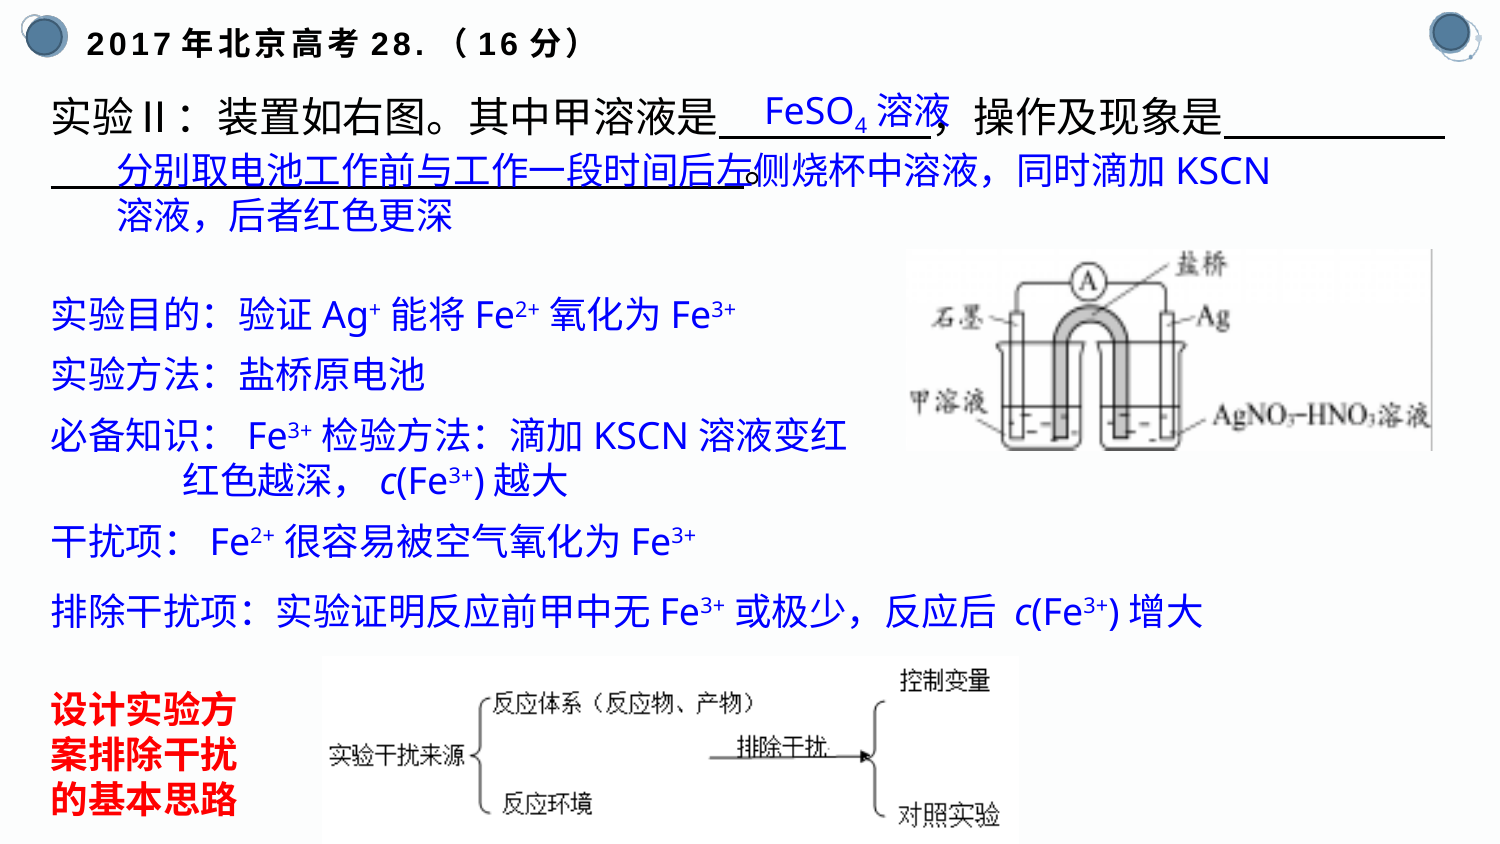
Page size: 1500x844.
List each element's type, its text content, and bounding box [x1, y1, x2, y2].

text_box 设计实验方案排除干扰的基本思路 [35, 678, 267, 829]
text_box 实验目的：验证Ag+能将Fe2+氧化为Fe3+ [35, 283, 752, 343]
text_box 实验Ⅱ：装置如右图。其中甲溶液是 ，操作及现象是 。 [966, 83, 1462, 199]
picture [1411, 0, 1500, 73]
text_box 必备知识：Fe3+检验方法：滴加KSCN溶液变红 红色越深，c(Fe3+)越大 [35, 404, 887, 510]
text_box 干扰项：Fe2+很容易被空气氧化为Fe3+ [35, 510, 784, 570]
picture [906, 249, 1435, 451]
text_box 分别取电池工作前与工作一段时间后左侧烧杯中溶液，同时滴加KSCN溶液，后者红色更深 [101, 139, 1298, 245]
picture [0, 0, 89, 73]
text_box 排除干扰项：实验证明反应前甲中无Fe3+或极少，反应后 c(Fe3+)增大 [35, 580, 1298, 641]
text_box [322, 656, 1019, 844]
title 2017年北京高考28.（16分） [71, 15, 1407, 70]
text_box 实验方法：盐桥原电池 [35, 343, 906, 404]
text_box FeSO4溶液 [749, 79, 966, 139]
text_box 实验Ⅱ：装置如右图。其中甲溶液是 ，操作及现象是 。 [35, 83, 749, 199]
